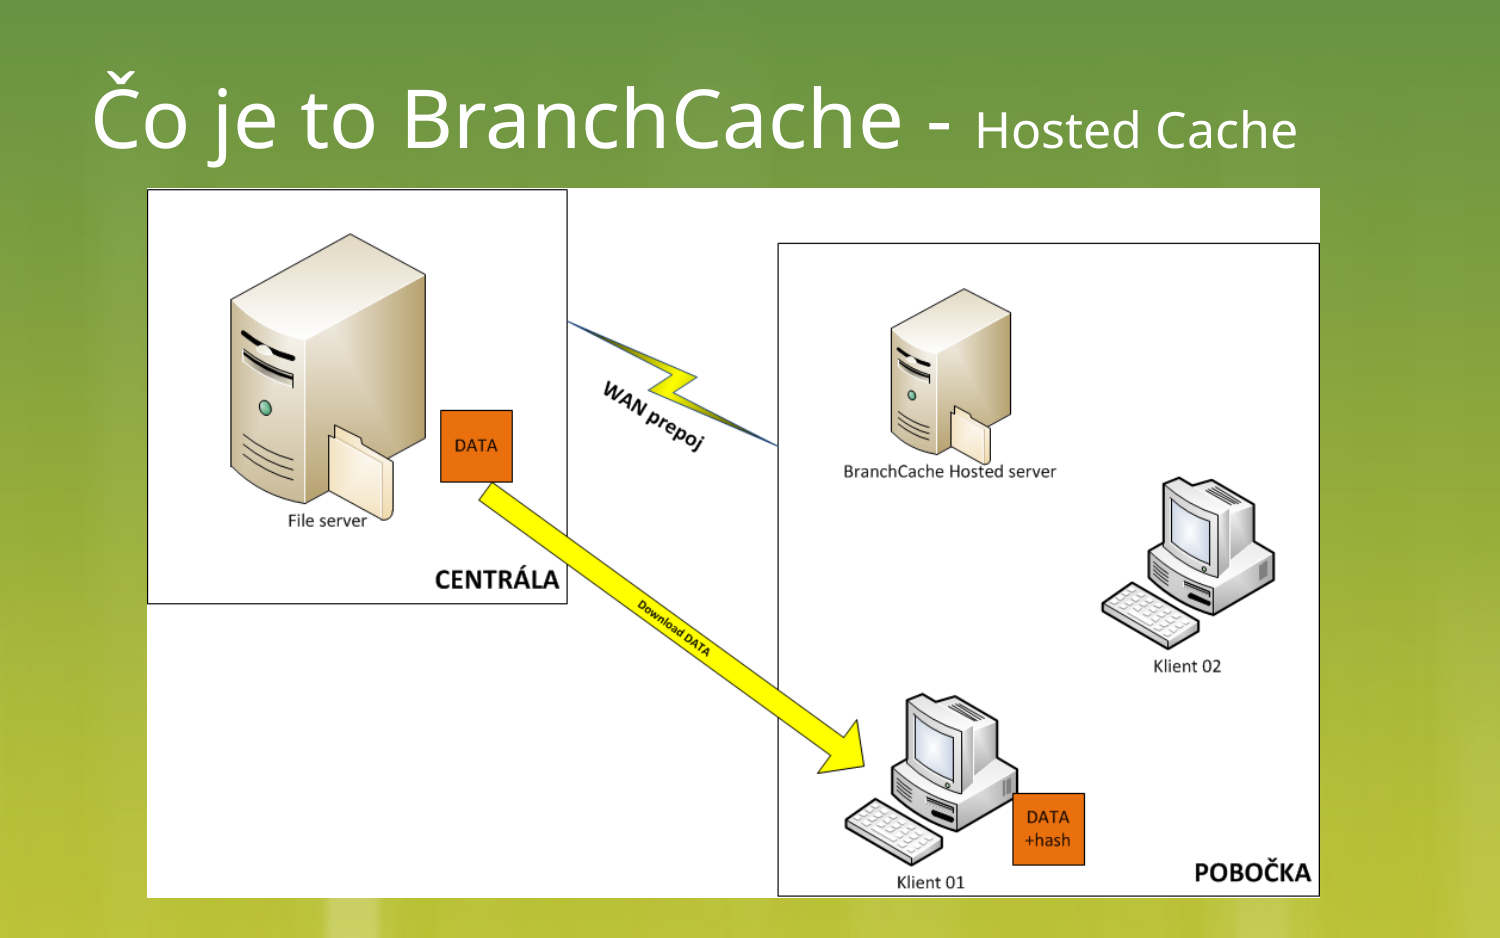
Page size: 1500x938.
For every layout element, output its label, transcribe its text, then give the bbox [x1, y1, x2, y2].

picture [0, 0, 1500, 938]
title Čo je to BranchCache - Hosted Cache [75, 37, 1425, 194]
